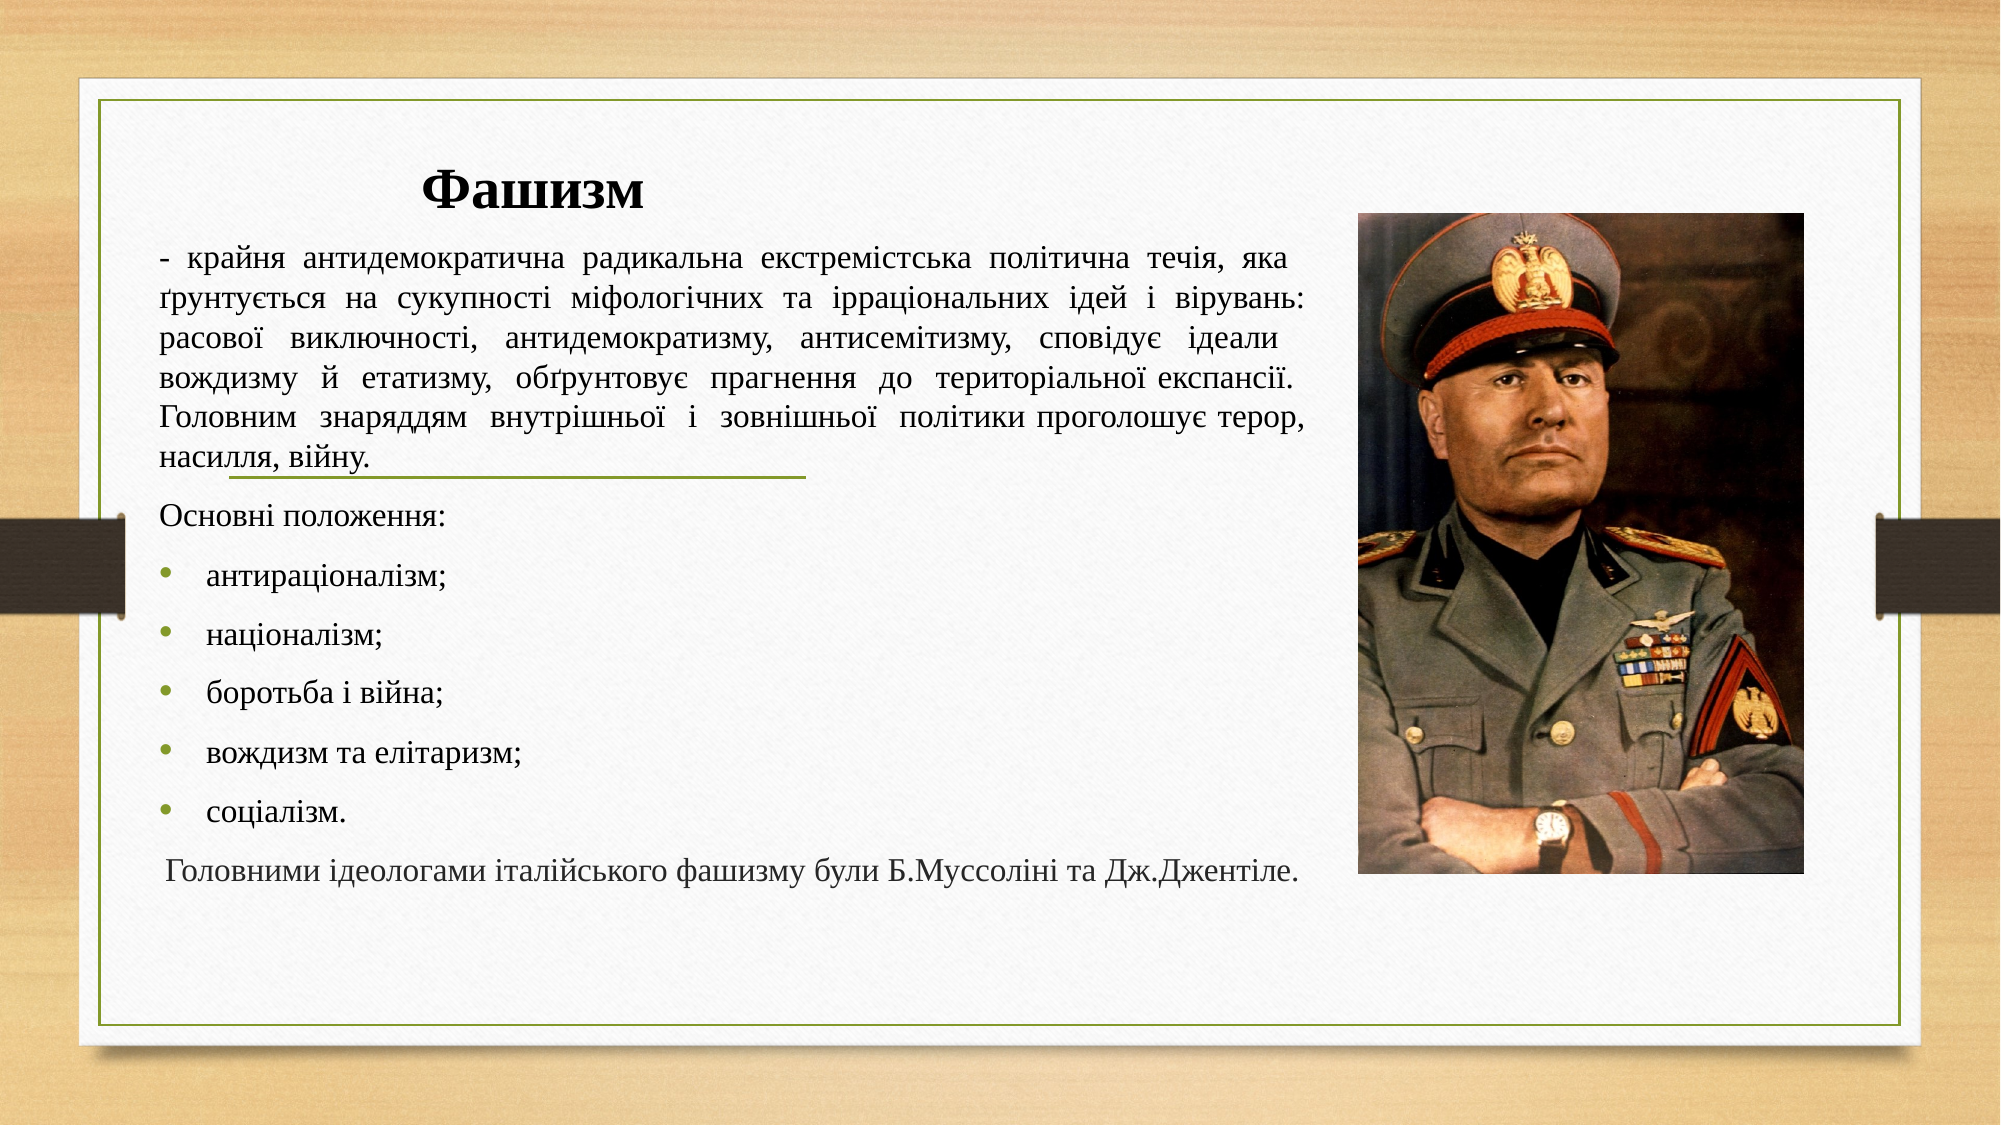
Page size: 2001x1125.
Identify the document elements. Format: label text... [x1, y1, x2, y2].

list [1358, 213, 1804, 874]
list - крайня антидемократична радикальна екстремістська політична течія, яка ґрунтується на сукупності міфологічних та ірраціональних ідей і вірувань: расової виключності, антидемократизму, антисемітизму, сповідує ідеали вождизму й етатизму, обґрунтовує прагнення до територіальної експансії. Головним знаряддям внутрішньої і зовнішньої політики проголошує терор, насилля, війну. Основні положення: антираціоналізм; націоналізм; боротьба і війна; вождизм та елітаризм; соціалізм. Головними ідеологами італійського фашизму були Б.Муссоліні та Дж.Джентіле. [144, 227, 1323, 996]
title Фашизм [228, 129, 839, 227]
picture [0, 0, 2001, 1125]
